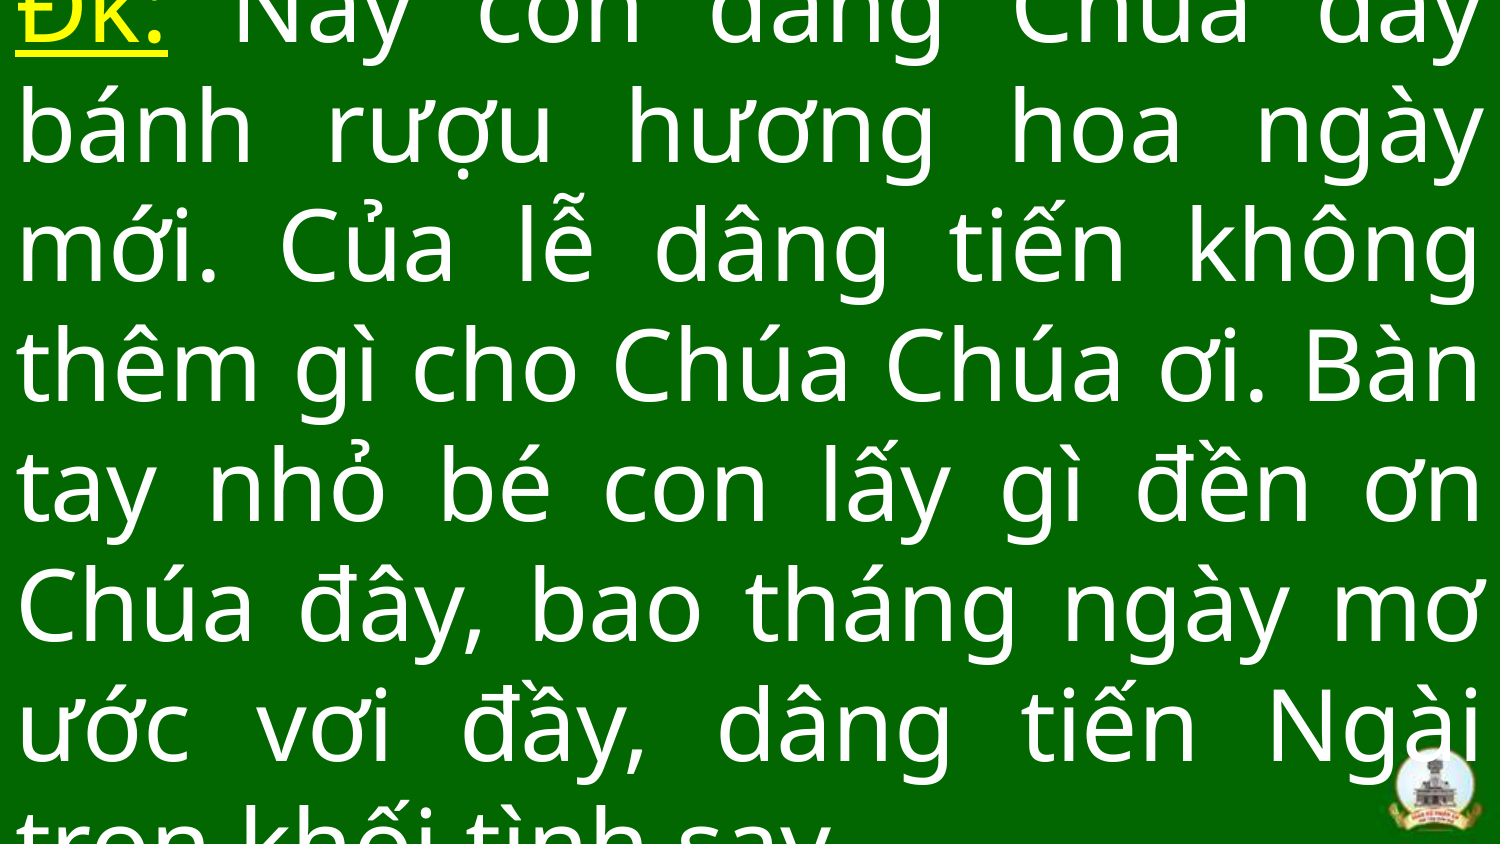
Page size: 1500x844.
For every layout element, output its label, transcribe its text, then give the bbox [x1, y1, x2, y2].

title Đk: Này con dâng Chúa đây bánh rượu hương hoa ngày mới. Của lễ dâng tiến không thêm gì cho Chúa Chúa ơi. Bàn tay nhỏ bé con lấy gì đền ơn Chúa đây, bao tháng ngày mơ ước vơi đầy, dâng tiến Ngài trọn khối tình say. [0, 0, 1500, 844]
